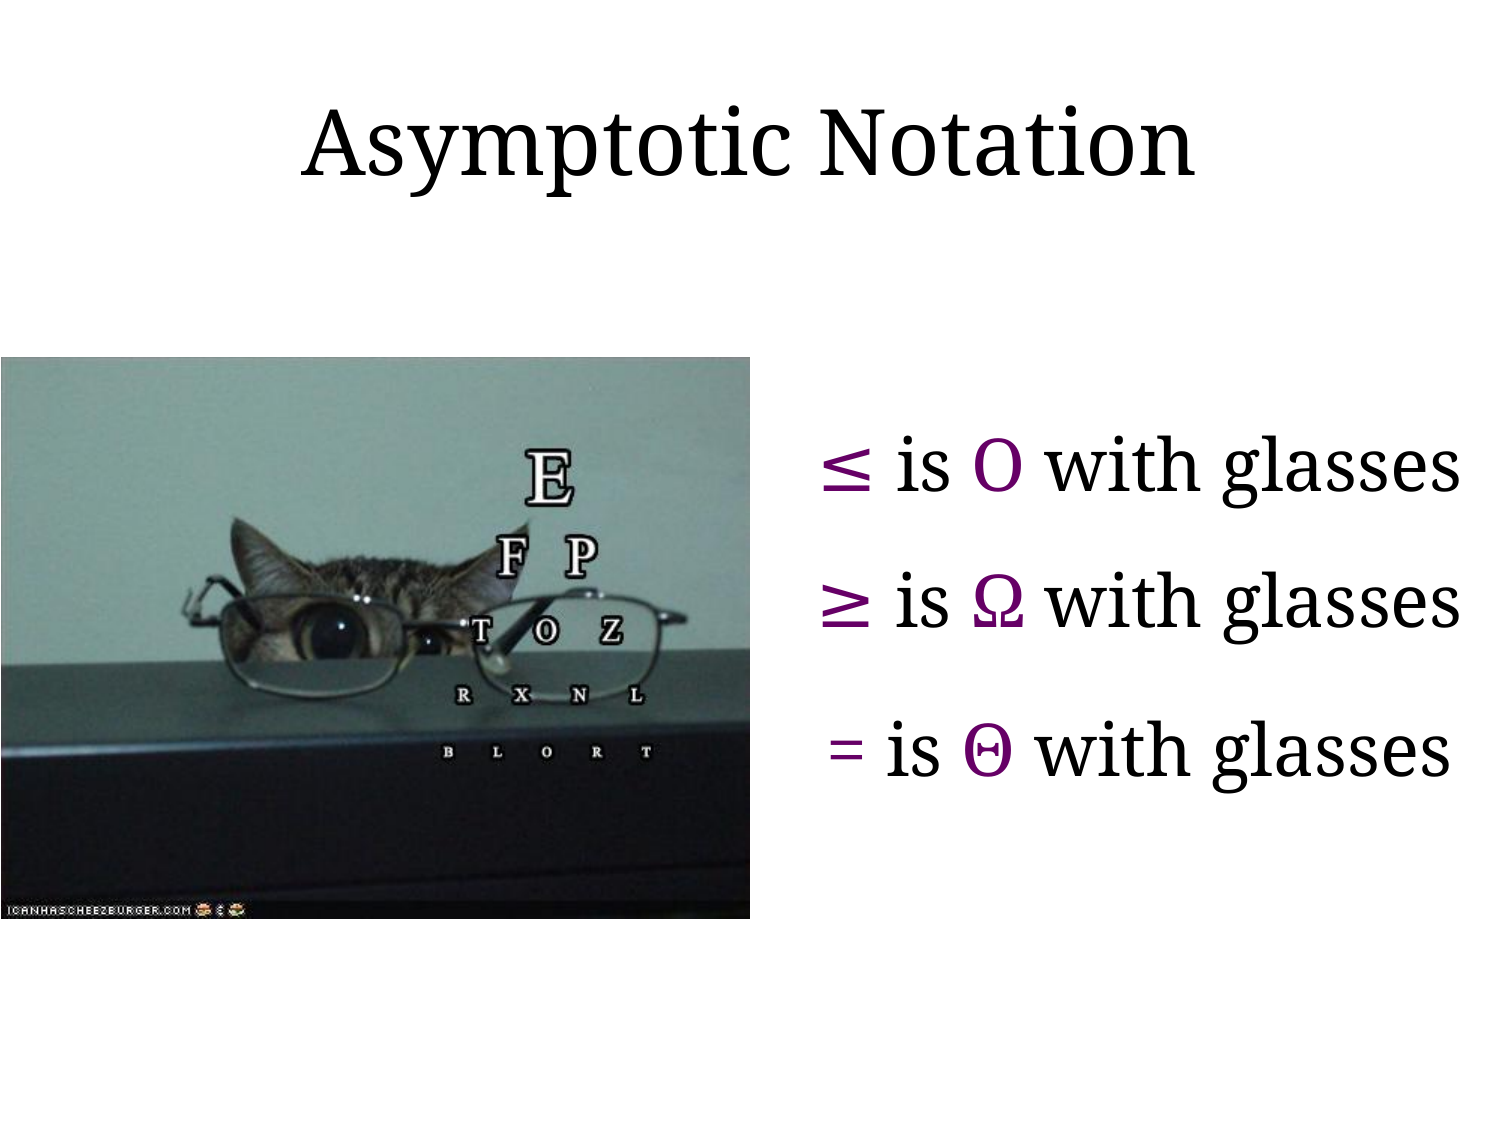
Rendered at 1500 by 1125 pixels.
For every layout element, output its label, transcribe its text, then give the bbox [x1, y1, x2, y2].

text_box = is Θ with glasses [811, 696, 1468, 799]
title Asymptotic Notation [75, 45, 1425, 233]
text_box ≥ is Ω with glasses [800, 546, 1479, 650]
picture [1, 357, 751, 919]
text_box ≤ is O with glasses [801, 411, 1478, 514]
